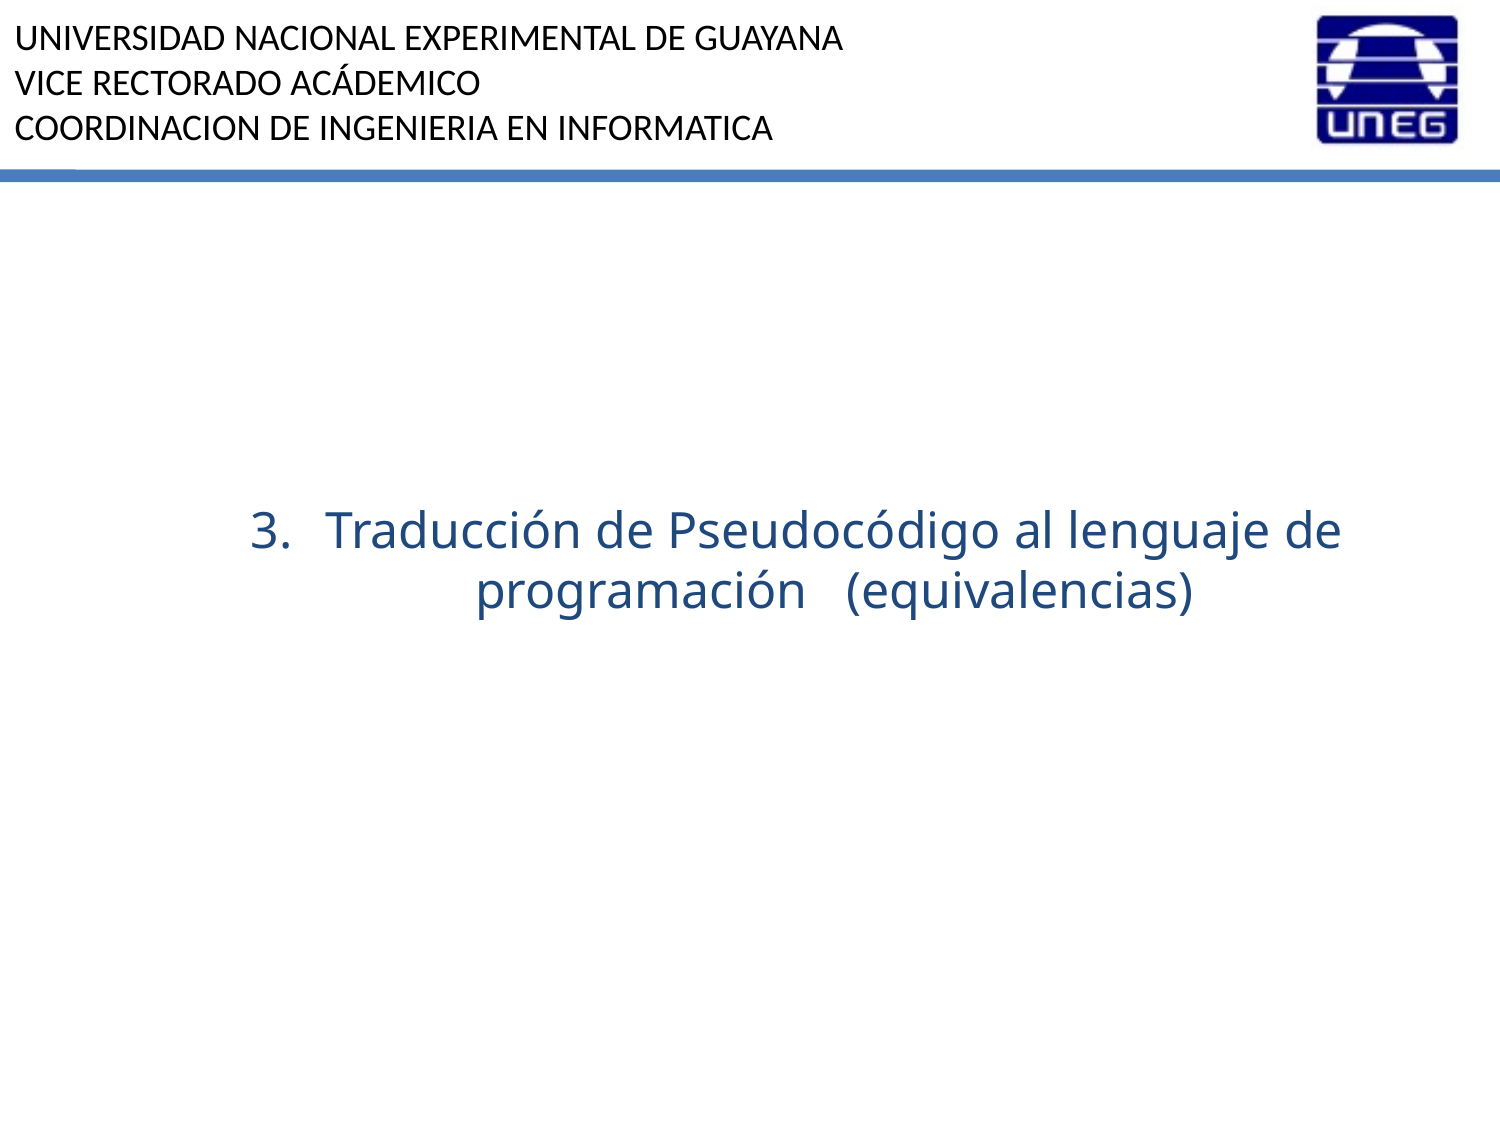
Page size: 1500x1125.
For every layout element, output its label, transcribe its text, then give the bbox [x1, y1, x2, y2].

text_box Traducción de Pseudocódigo al lenguaje de programación (equivalencias) [94, 491, 1500, 627]
text_box UNIVERSIDAD NACIONAL EXPERIMENTAL DE GUAYANA VICE RECTORADO ACÁDEMICO COORDINACION DE INGENIERIA EN INFORMATICA [0, 5, 1069, 156]
picture [1311, 5, 1466, 153]
